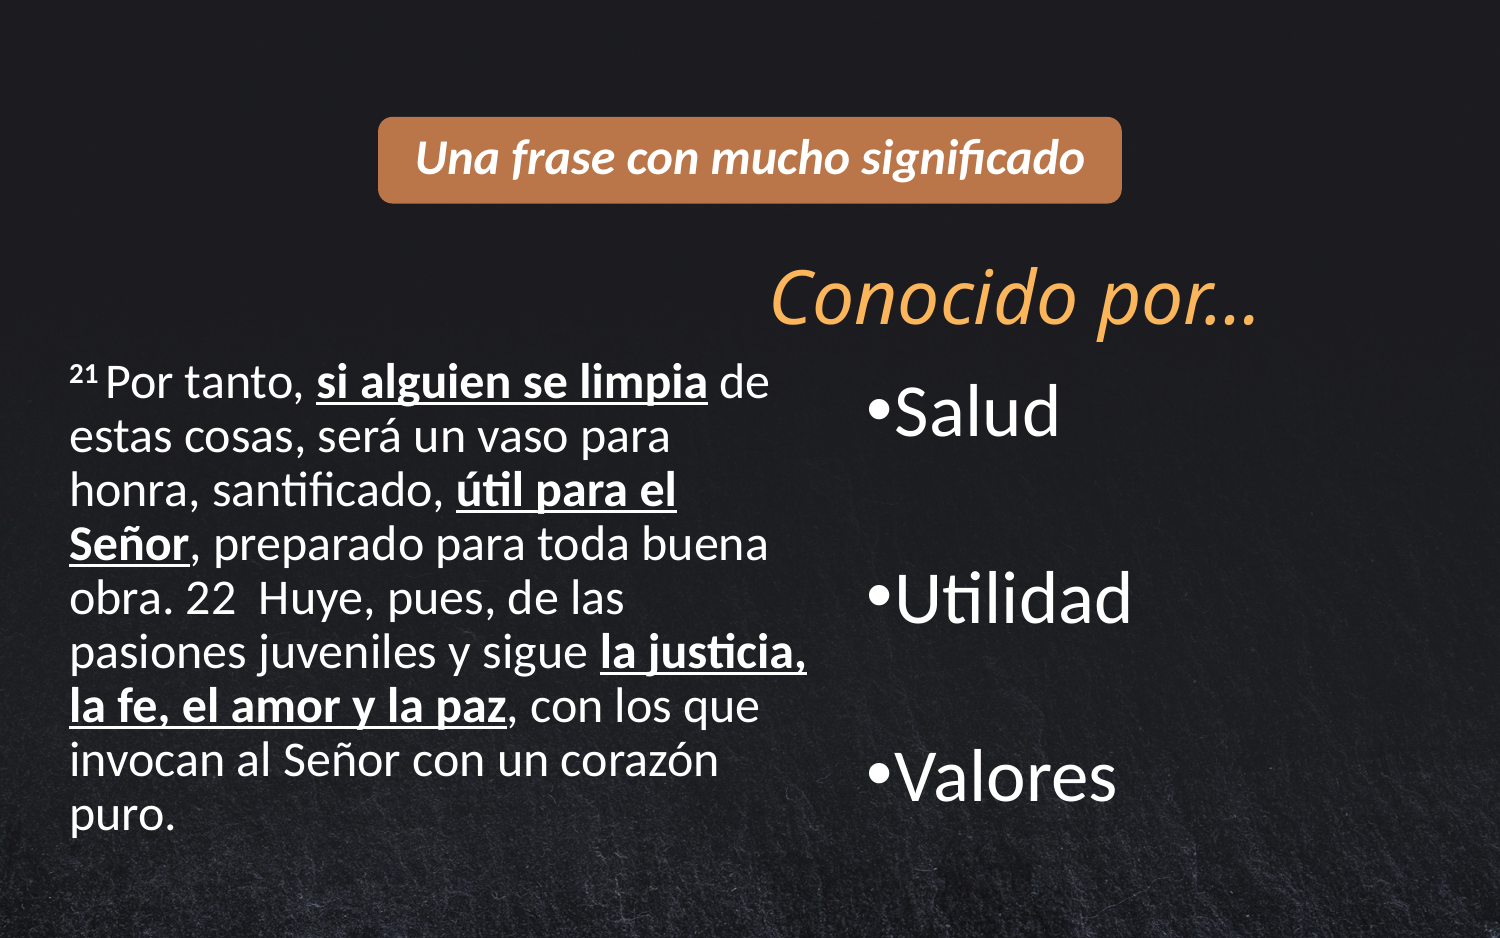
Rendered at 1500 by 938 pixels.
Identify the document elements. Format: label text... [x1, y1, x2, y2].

title Conocido por… [707, 210, 1324, 392]
picture [0, 0, 1500, 938]
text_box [378, 116, 1122, 204]
text_box 21 Por tanto, si alguien se limpia de estas cosas, será un vaso para honra, santificado, útil para el Señor, preparado para toda buena obra. 22 Huye, pues, de las pasiones juveniles y sigue la justicia, la fe, el amor y la paz, con los que invocan al Señor con un corazón puro. [54, 347, 823, 875]
list Salud Utilidad Valores [851, 364, 1356, 873]
